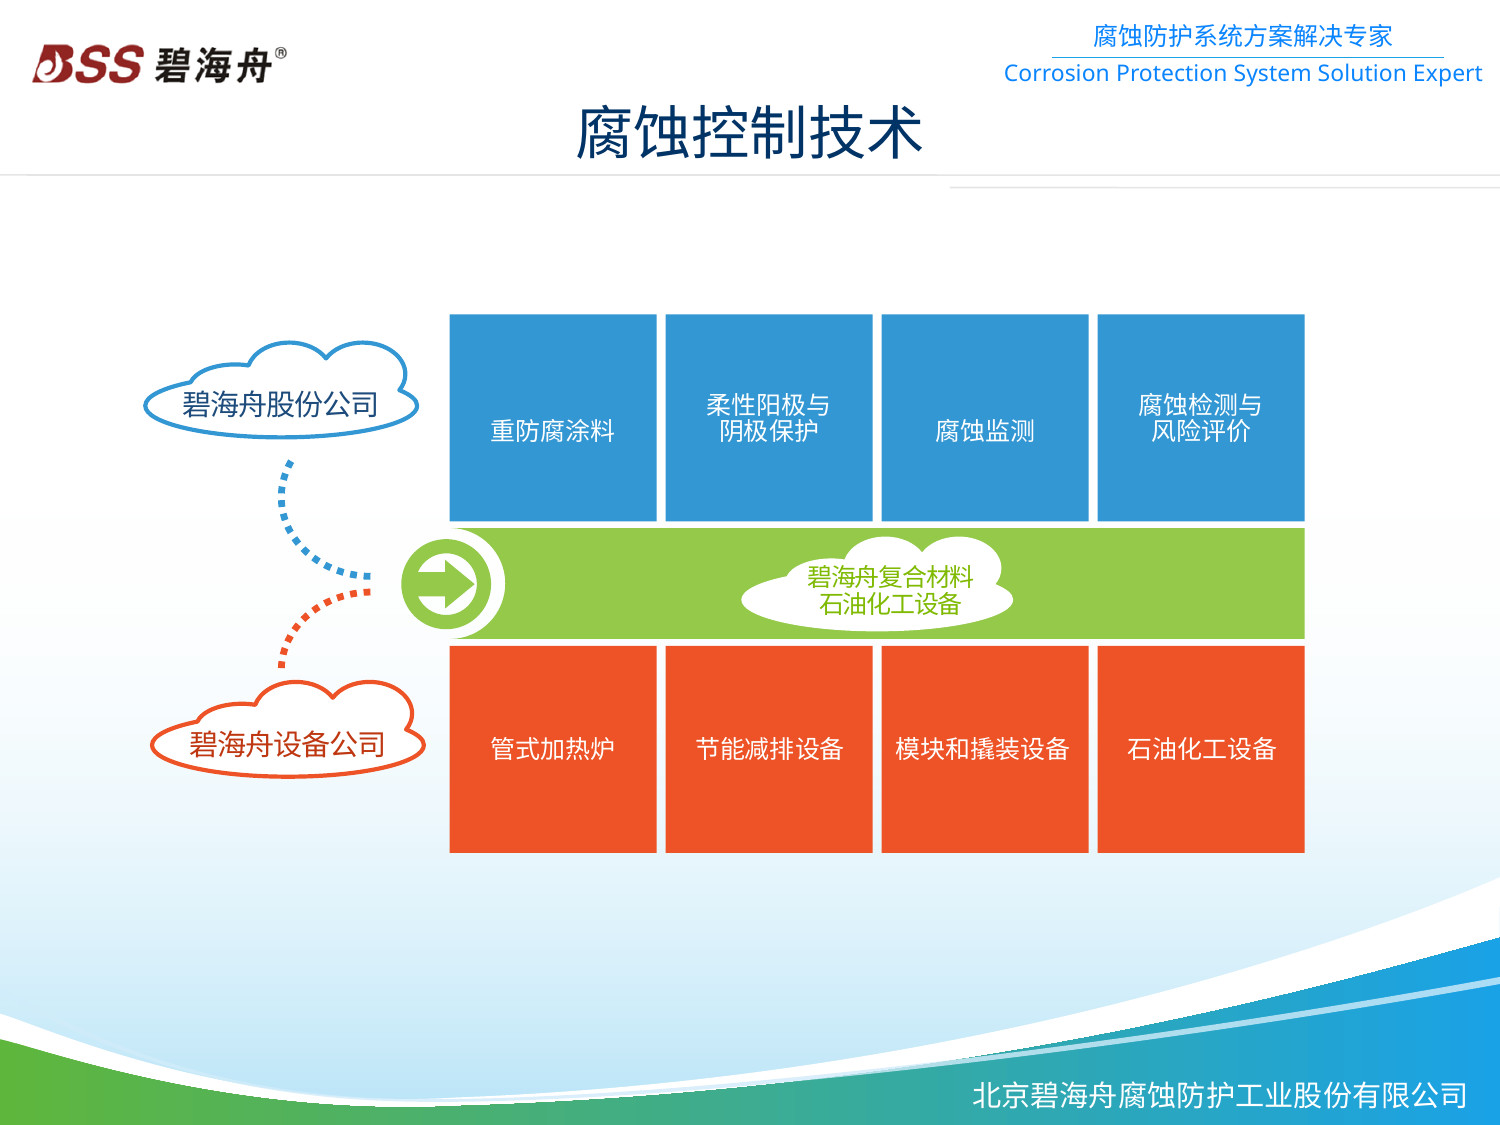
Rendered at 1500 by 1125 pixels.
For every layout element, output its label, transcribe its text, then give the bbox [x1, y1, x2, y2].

picture [27, 38, 75, 87]
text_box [145, 645, 1305, 853]
title 腐蚀控制技术 [75, 37, 1425, 225]
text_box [138, 314, 1305, 522]
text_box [281, 522, 1305, 645]
